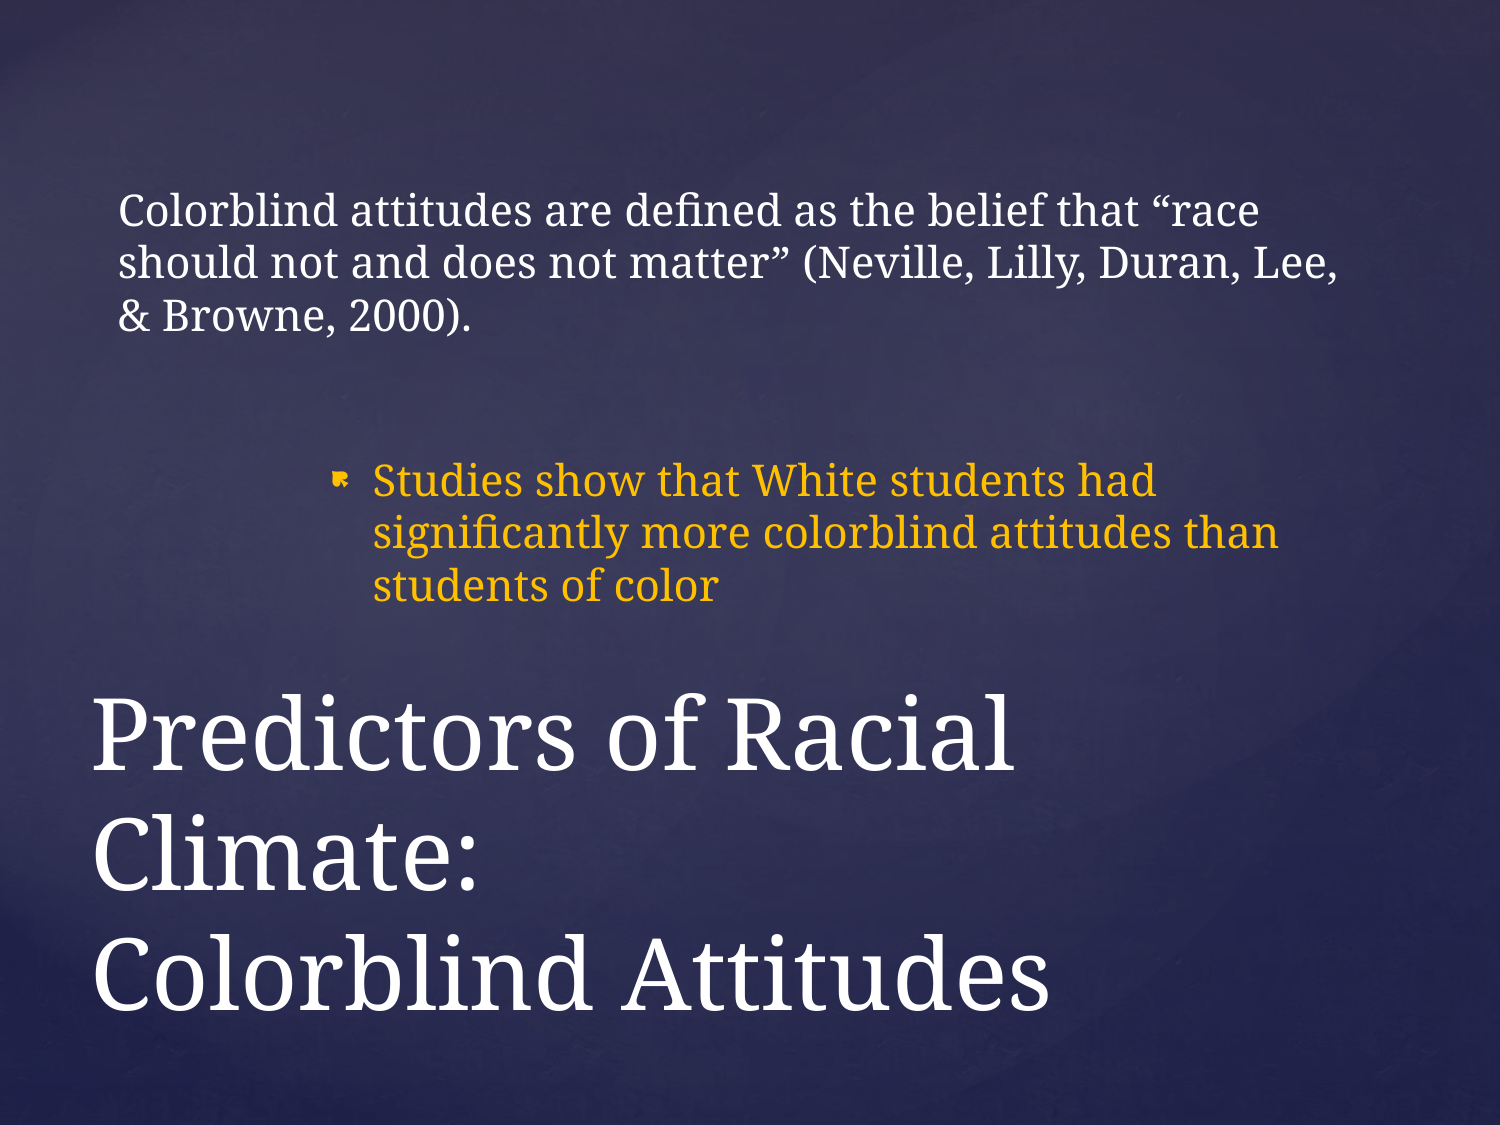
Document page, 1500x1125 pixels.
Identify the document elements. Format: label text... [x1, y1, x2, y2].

list Colorblind attitudes are defined as the belief that “race should not and does not matter” (Neville, Lilly, Duran, Lee, & Browne, 2000). [99, 136, 1375, 387]
text_box Studies show that White students had significantly more colorblind attitudes than students of color [312, 337, 1375, 725]
title Predictors of Racial Climate: Colorblind Attitudes [75, 785, 1400, 1038]
